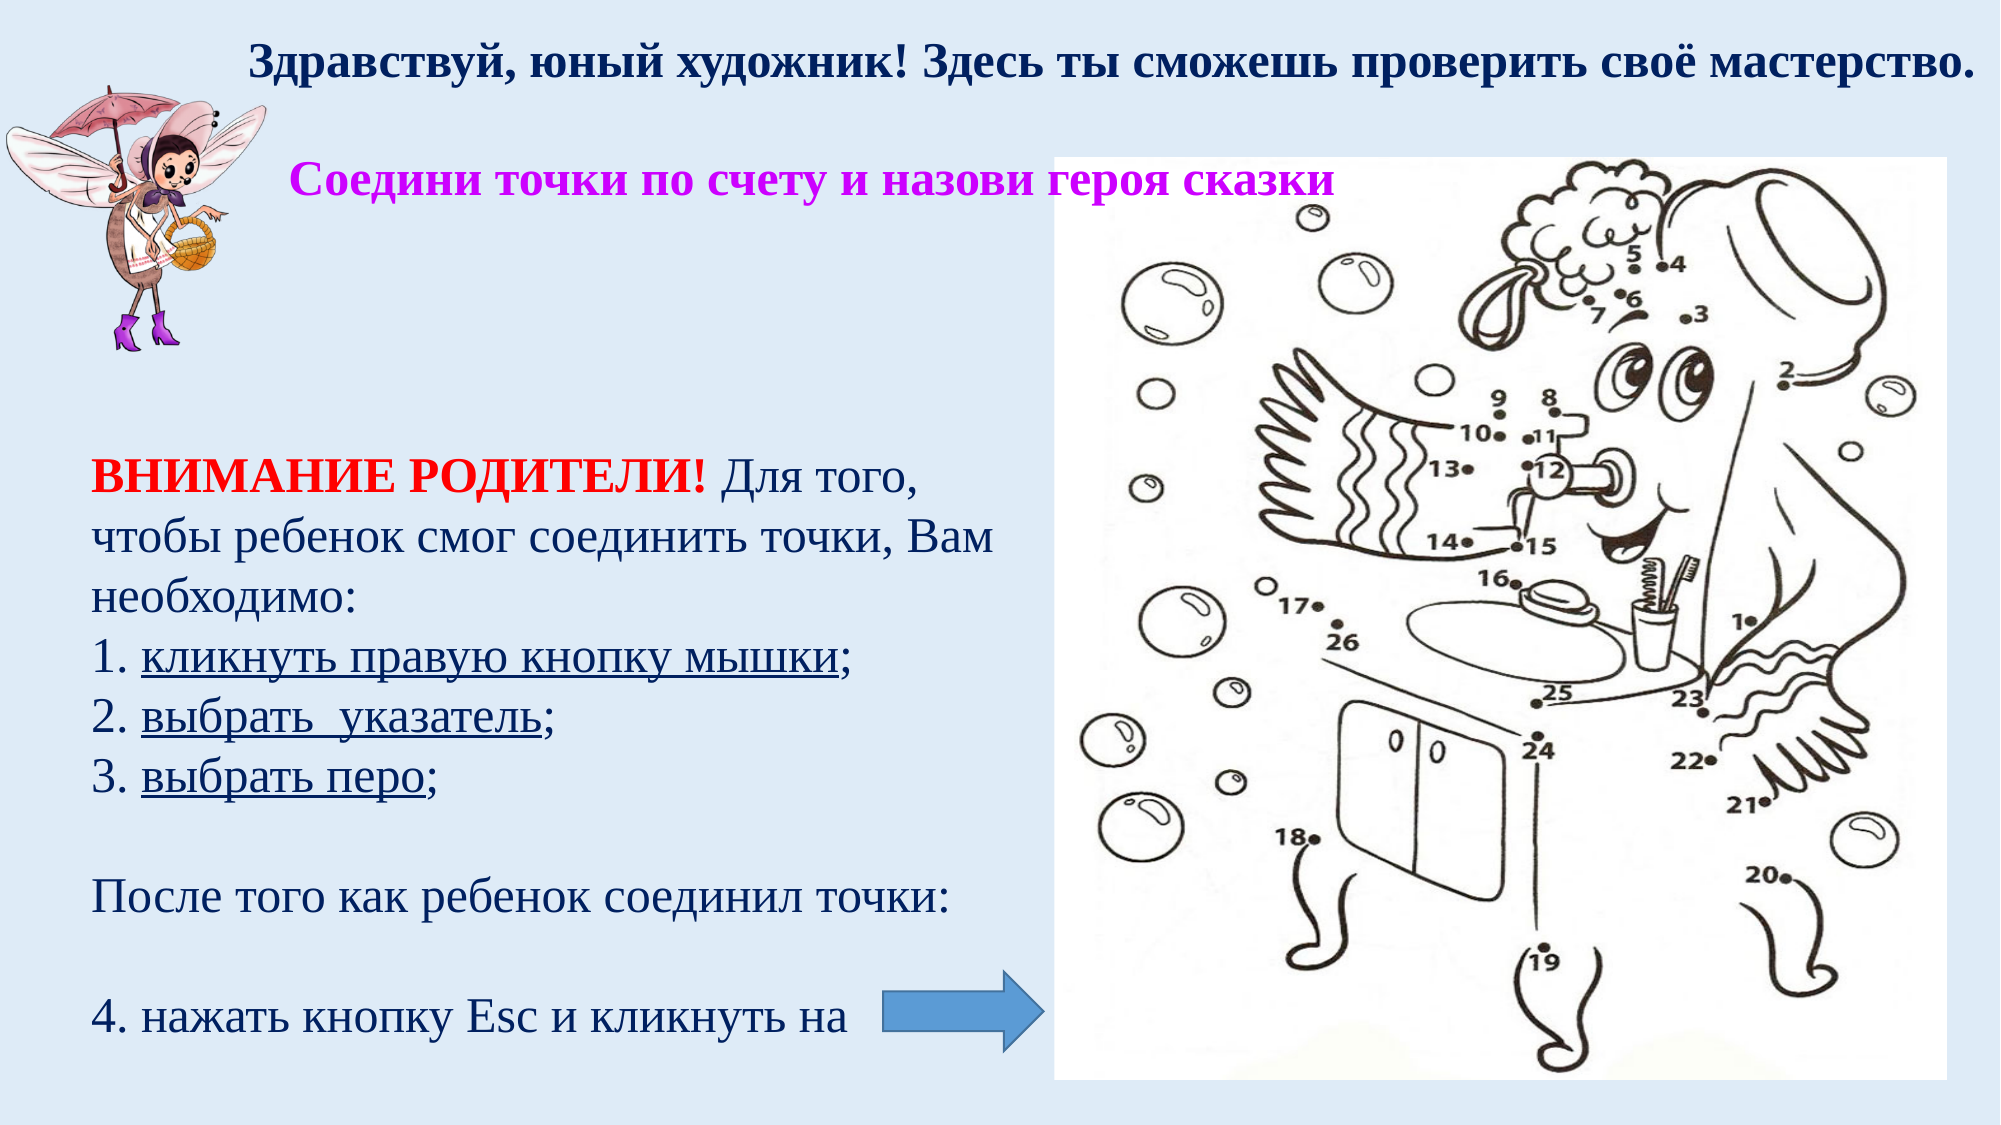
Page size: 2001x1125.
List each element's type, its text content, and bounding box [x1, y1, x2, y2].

text_box [882, 969, 1046, 1054]
text_box ВНИМАНИЕ РОДИТЕЛИ! Для того, чтобы ребенок смог соединить точки, Вам необходимо: 1. кликнуть правую кнопку мышки; 2. выбрать указатель; 3. выбрать перо; После того как ребенок соединил точки: 4. нажать кнопку Esc и кликнуть на [76, 434, 1033, 1050]
picture [0, 75, 377, 358]
text_box Здравствуй, юный художник! Здесь ты сможешь проверить своё мастерство. [233, 20, 1991, 96]
picture [1054, 157, 1947, 1080]
text_box Соедини точки по счету и назови героя сказки [377, 137, 1351, 213]
